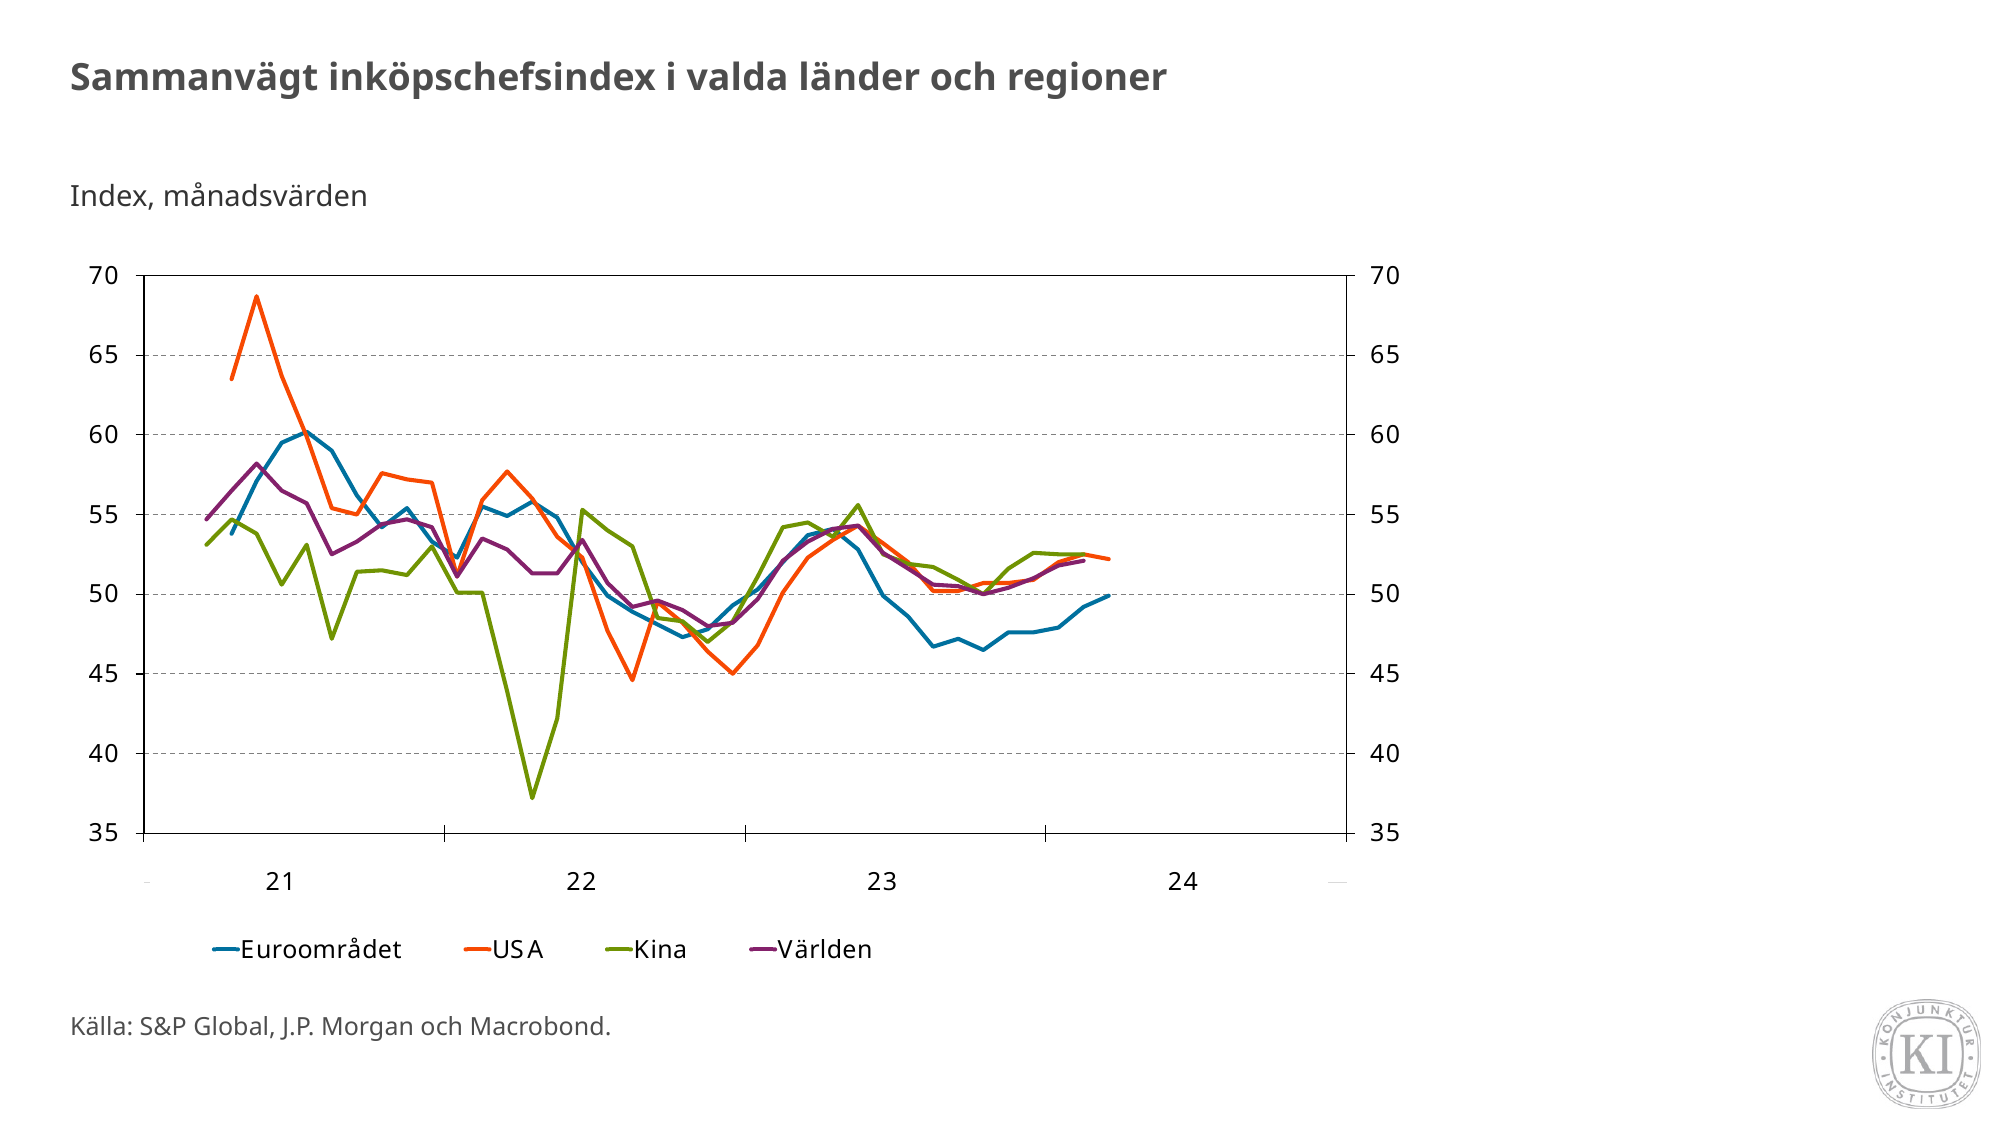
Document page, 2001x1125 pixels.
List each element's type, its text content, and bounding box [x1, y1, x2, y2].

subtitle Källa: S&P Global, J.P. Morgan och Macrobond. [55, 1003, 1476, 1106]
title Sammanvägt inköpschefsindex i valda länder och regioner [55, 45, 1476, 128]
picture [1872, 999, 1981, 1109]
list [72, 249, 1491, 984]
list Index, månadsvärden [55, 137, 1476, 220]
